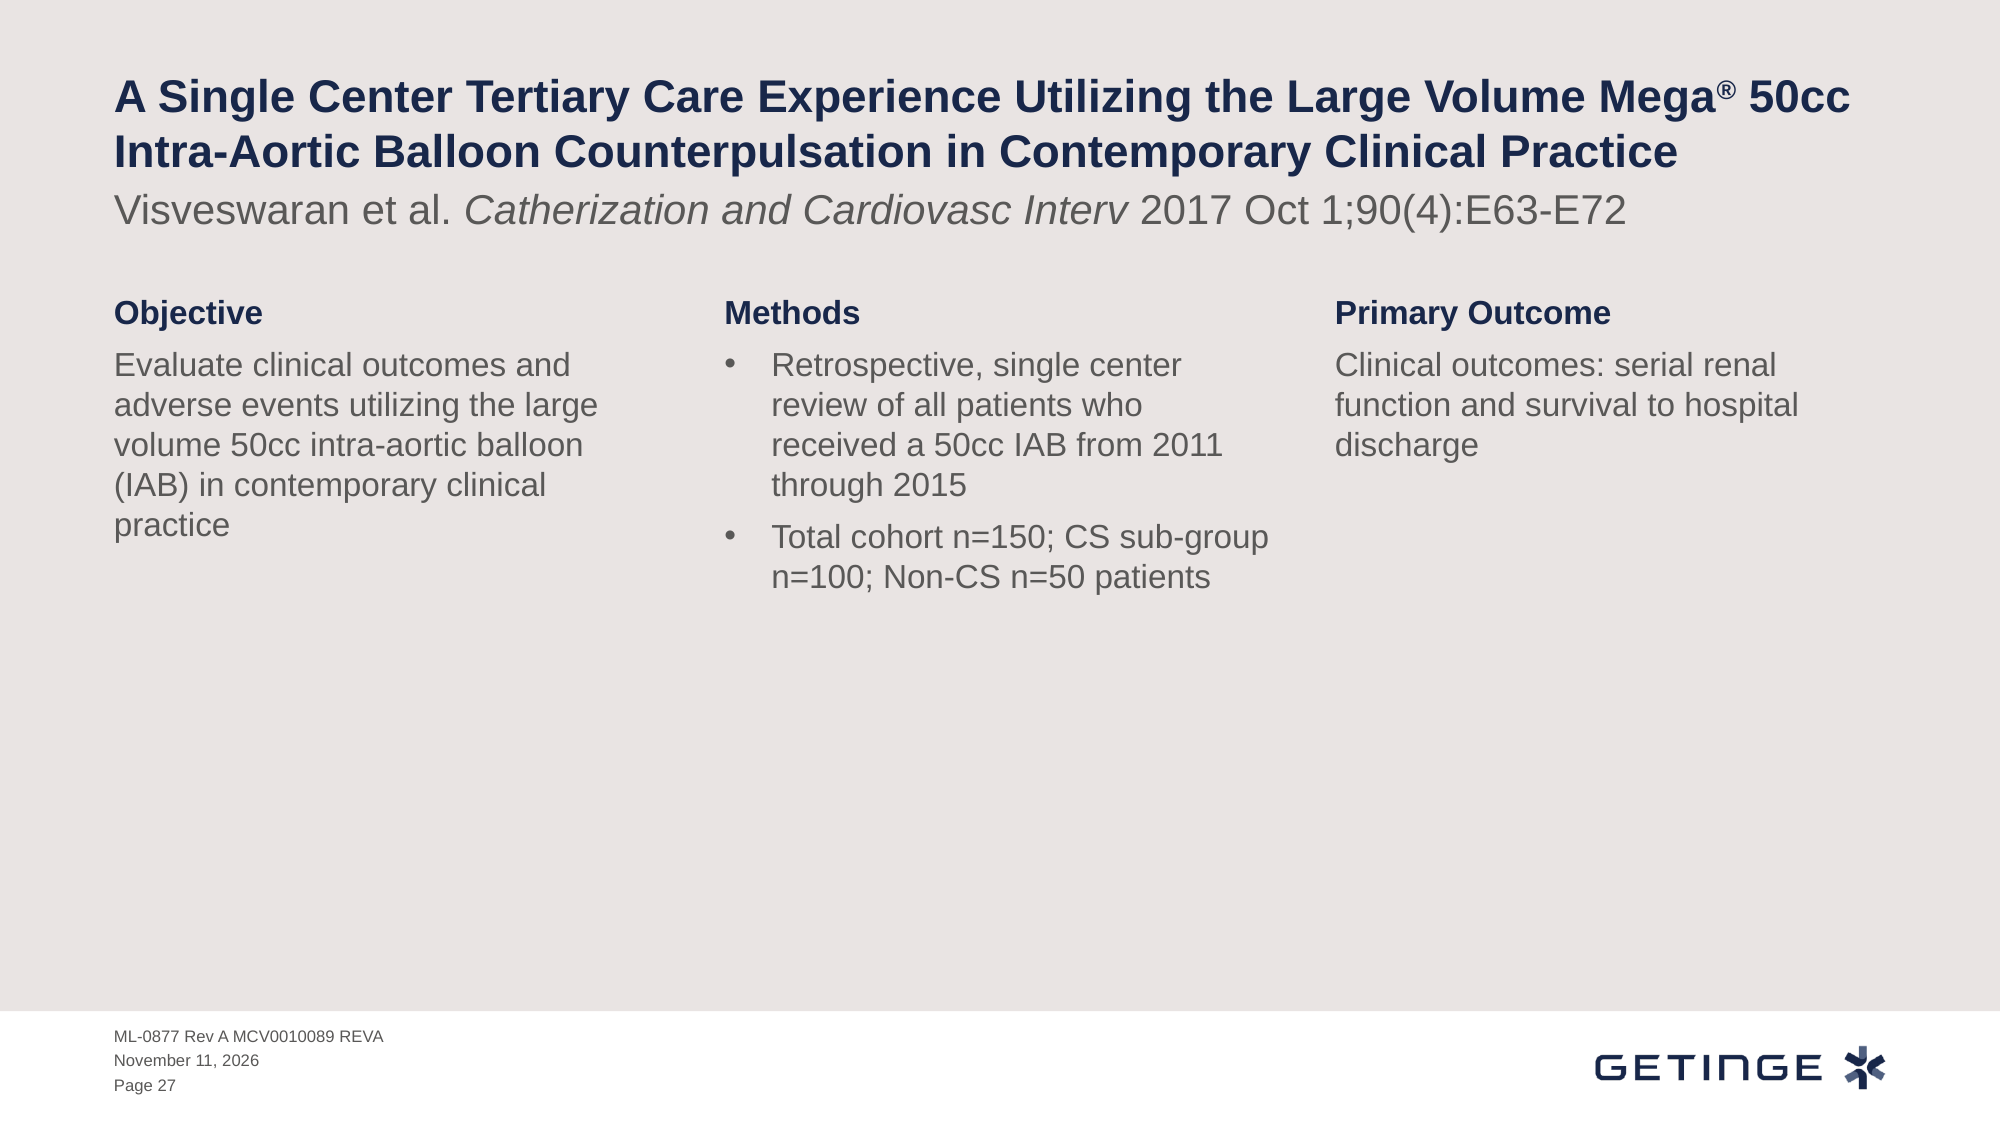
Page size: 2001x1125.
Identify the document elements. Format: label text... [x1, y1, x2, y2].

list Clinical outcomes: serial renal function and survival to hospital discharge [1334, 343, 1886, 988]
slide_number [114, 1051, 1533, 1069]
list Evaluate clinical outcomes and adverse events utilizing the large volume 50cc intra-aortic balloon (IAB) in contemporary clinical practice [114, 343, 666, 988]
list Objective [114, 290, 666, 332]
list Primary Outcome [1334, 290, 1886, 332]
picture [1594, 1045, 1886, 1090]
list Retrospective, single center review of all patients who received a 50cc IAB from 2011 through 2015 Total cohort n=150; CS sub-group n=100; Non-CS n=50 patients [724, 343, 1276, 988]
title A Single Center Tertiary Care Experience Utilizing the Large Volume Mega® 50cc Intra-Aortic Balloon Counterpulsation in Contemporary Clinical Practice [113, 66, 1886, 178]
slide_number Page 27 [114, 1075, 1533, 1094]
list Visveswaran et al. Catherization and Cardiovasc Interv 2017 Oct 1;90(4):E63-E72 [114, 178, 1886, 234]
footer ML-0877 Rev A MCV0010089 REVA [114, 1026, 1533, 1045]
list Methods [724, 290, 1276, 332]
